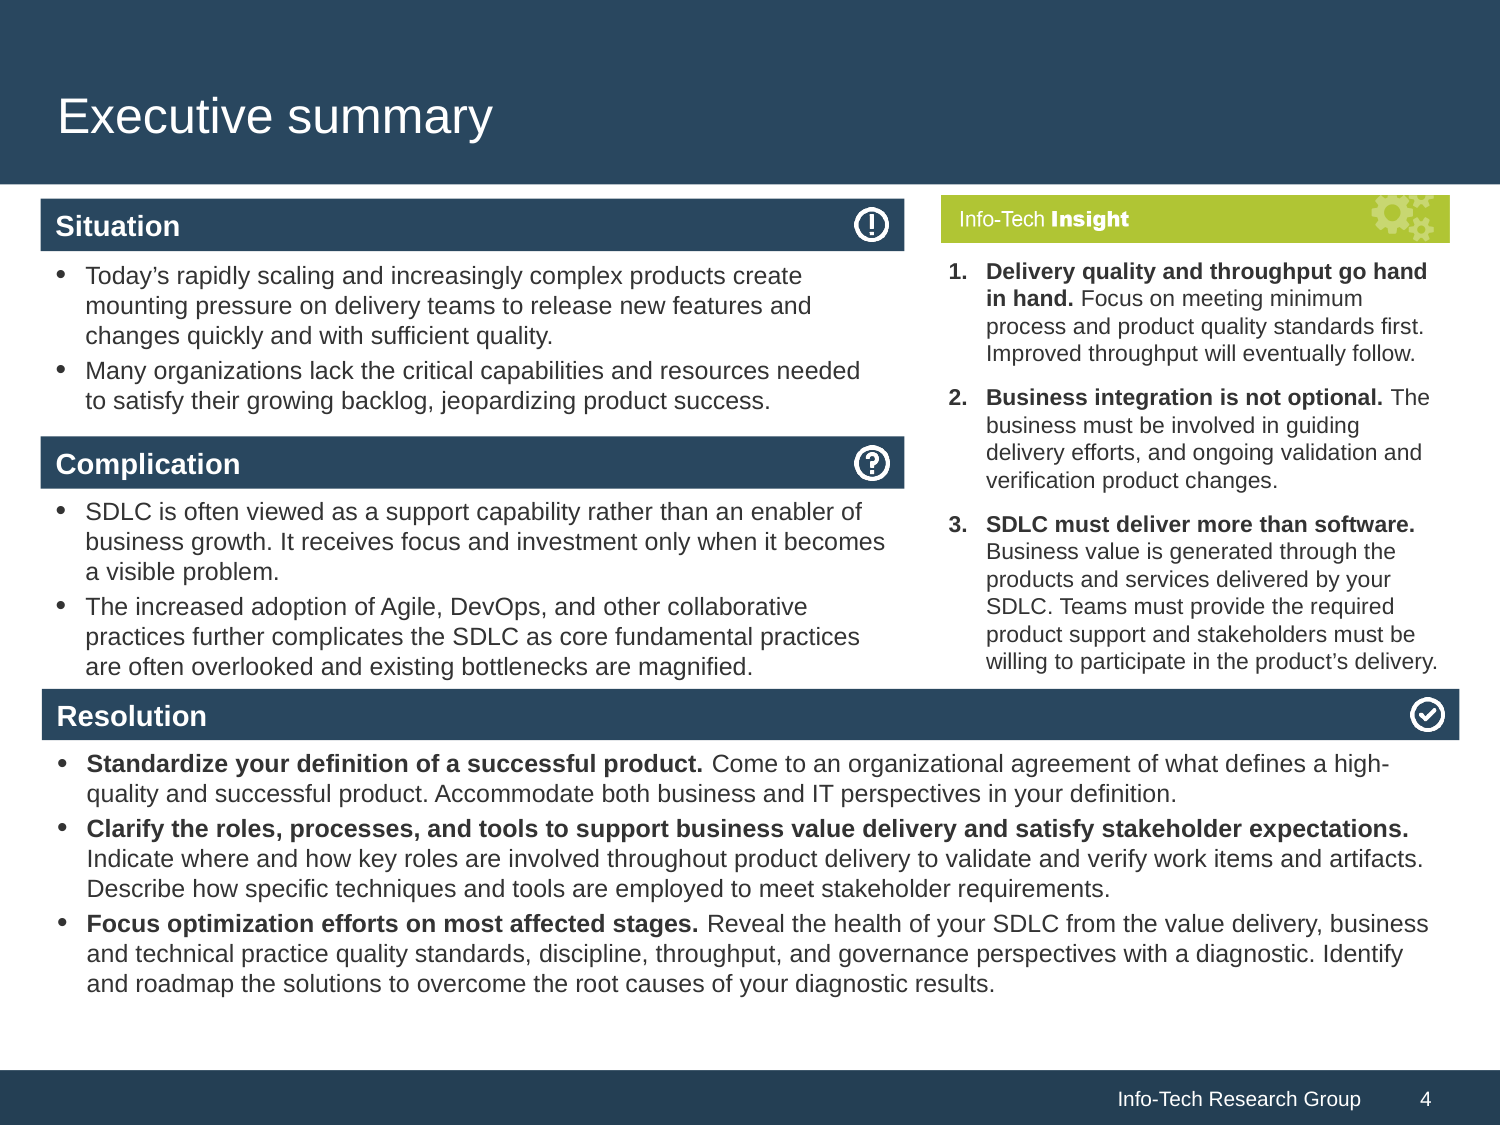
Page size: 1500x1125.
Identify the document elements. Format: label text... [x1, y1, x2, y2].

list Today’s rapidly scaling and increasingly complex products create mounting pressure on delivery teams to release new features and changes quickly and with sufficient quality. Many organizations lack the critical capabilities and resources needed to satisfy their growing backlog, jeopardizing product success. [40, 251, 904, 430]
title Executive summary [41, 41, 1457, 187]
list SDLC is often viewed as a support capability rather than an enabler of business growth. It receives focus and investment only when it becomes a visible problem. The increased adoption of Agile, DevOps, and other collaborative practices further complicates the SDLC as core fundamental practices are often overlooked and existing bottlenecks are magnified. [40, 487, 904, 686]
list Delivery quality and throughput go hand in hand. Focus on meeting minimum process and product quality standards first. Improved throughput will eventually follow. Business integration is not optional. The business must be involved in guiding delivery efforts, and ongoing validation and verification product changes. SDLC must deliver more than software. Business value is generated through the products and services delivered by your SDLC. Teams must provide the required product support and stakeholders must be willing to participate in the product’s delivery. [933, 244, 1460, 686]
picture [1410, 697, 1445, 732]
picture [941, 195, 1450, 243]
picture [854, 445, 890, 481]
list Standardize your definition of a successful product. Come to an organizational agreement of what defines a high-quality and successful product. Accommodate both business and IT perspectives in your definition. Clarify the roles, processes, and tools to support business value delivery and satisfy stakeholder expectations. Indicate where and how key roles are involved throughout product delivery to validate and verify work items and artifacts. Describe how specific techniques and tools are employed to meet stakeholder requirements. Focus optimization efforts on most affected stages. Reveal the health of your SDLC from the value delivery, business and technical practice quality standards, discipline, throughput, and governance perspectives with a diagnostic. Identify and roadmap the solutions to overcome the root causes of your diagnostic results. [41, 739, 1457, 1038]
picture [854, 207, 889, 242]
